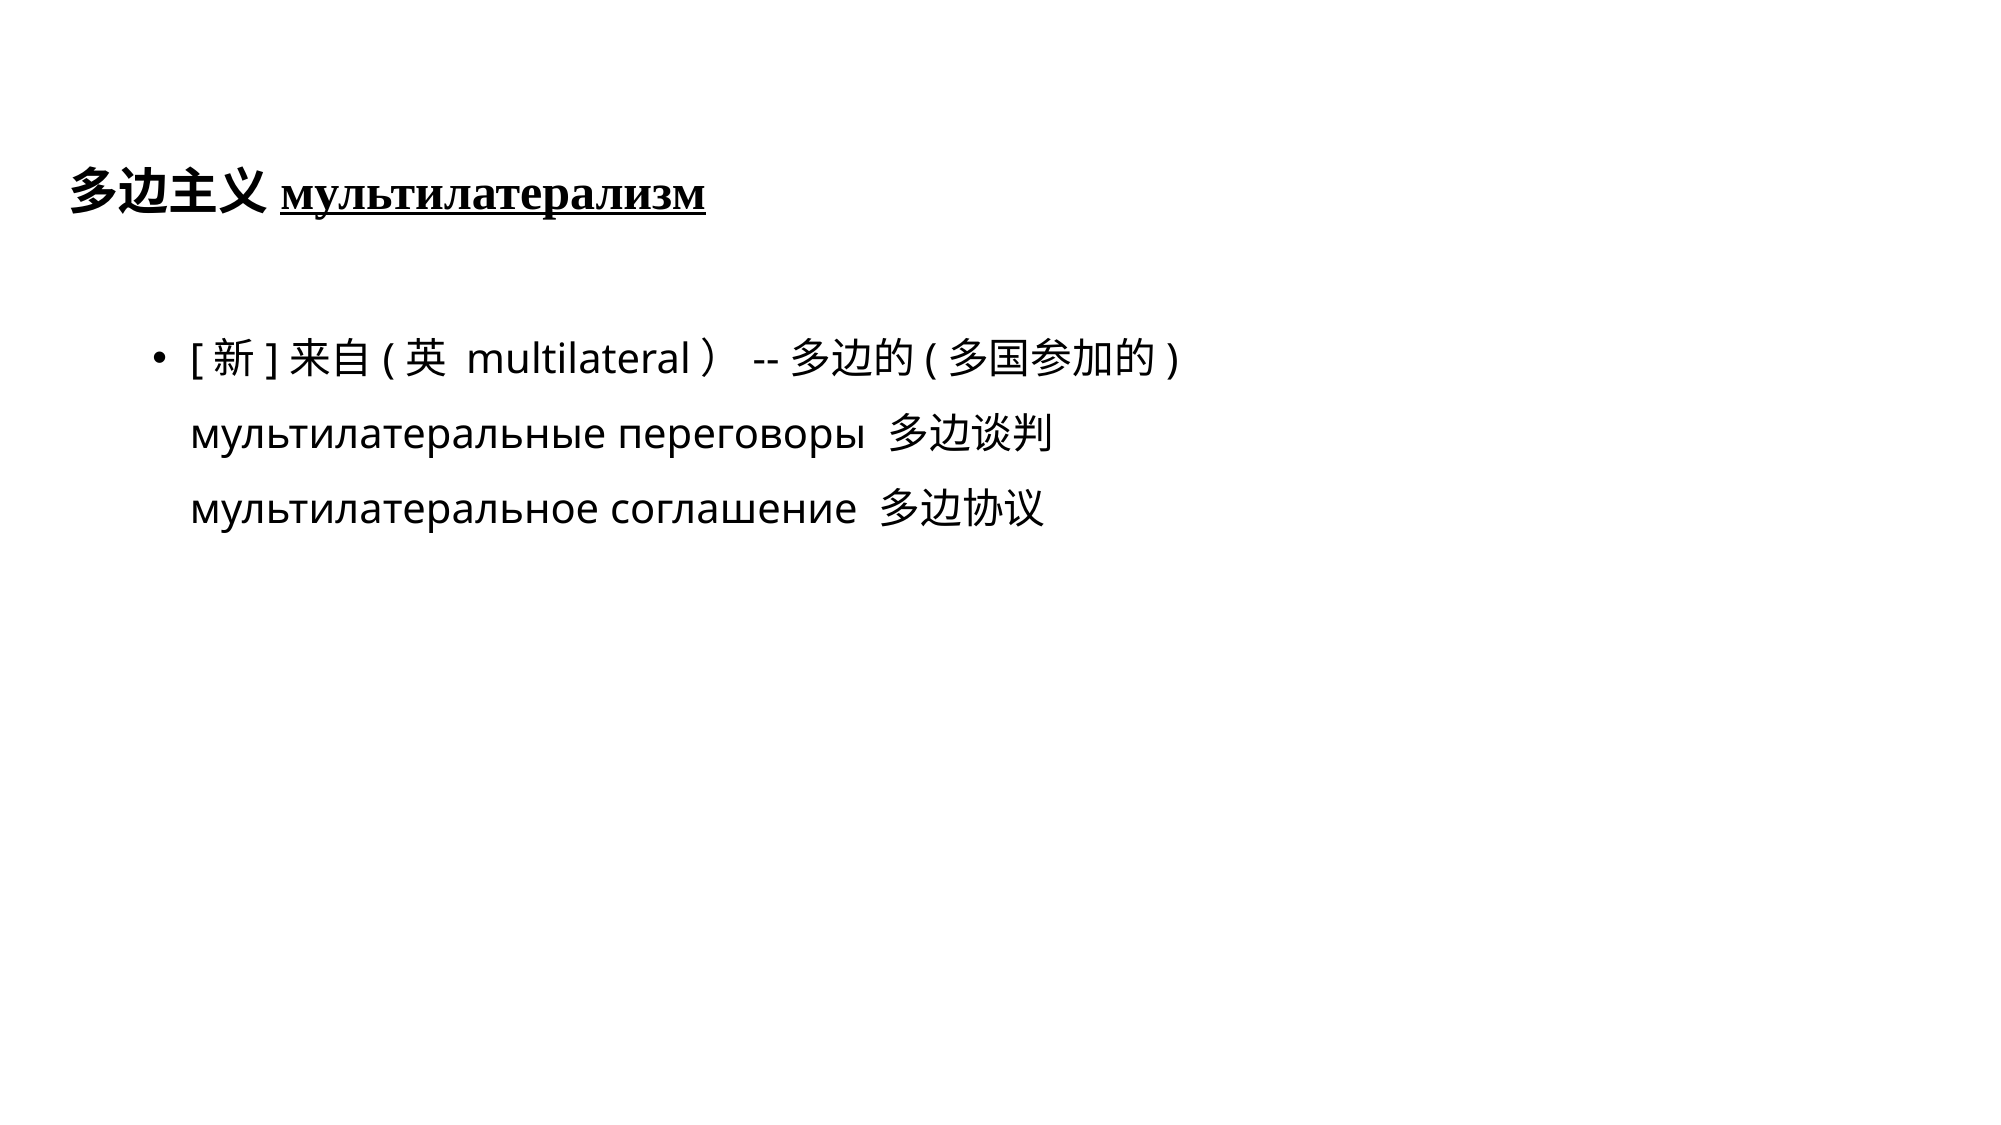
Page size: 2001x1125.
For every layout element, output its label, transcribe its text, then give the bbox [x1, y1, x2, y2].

list [新]来自(英 multilateral）--多边的(多国参加的) мультилатеральные переговоры 多边谈判 мультилатеральное соглашение 多边协议 [137, 299, 1863, 1014]
title 多边主义мультилатерализм [53, 59, 1863, 437]
